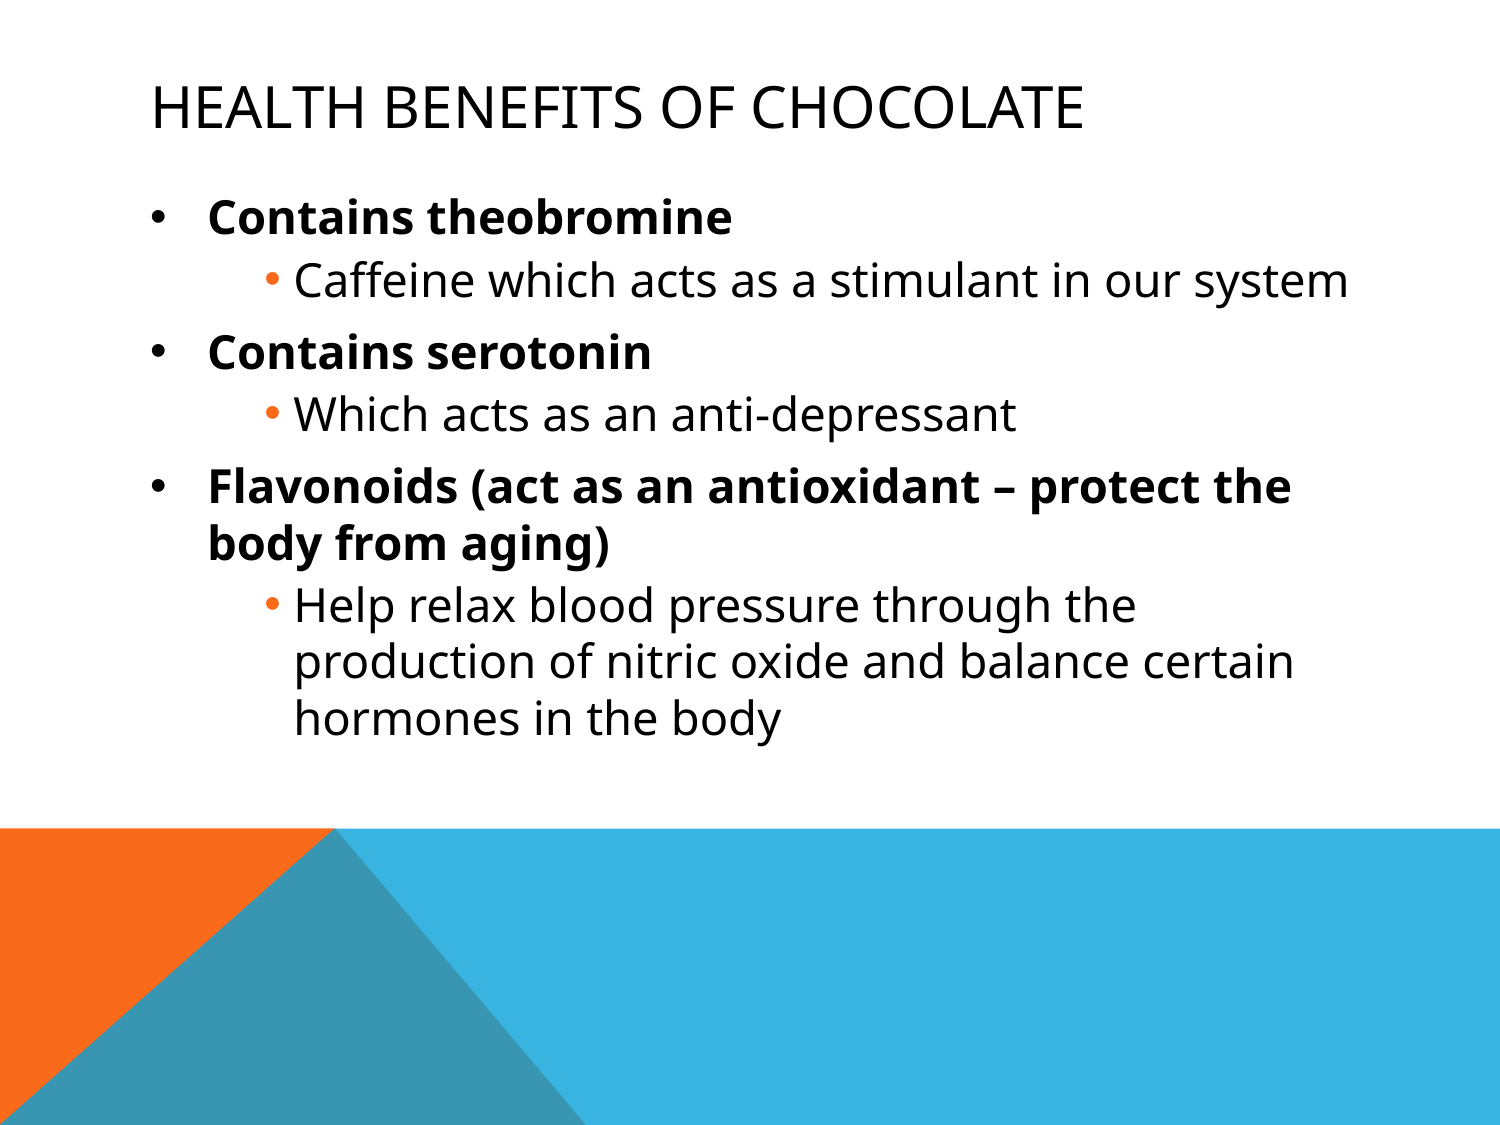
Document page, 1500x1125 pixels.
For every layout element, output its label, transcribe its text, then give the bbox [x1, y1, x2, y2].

title Health benefits of chocolate [135, 60, 1369, 150]
list Contains theobromine Caffeine which acts as a stimulant in our system Contains serotonin Which acts as an anti-depressant Flavonoids (act as an antioxidant – protect the body from aging) Help relax blood pressure through the production of nitric oxide and balance certain hormones in the body [135, 180, 1369, 768]
